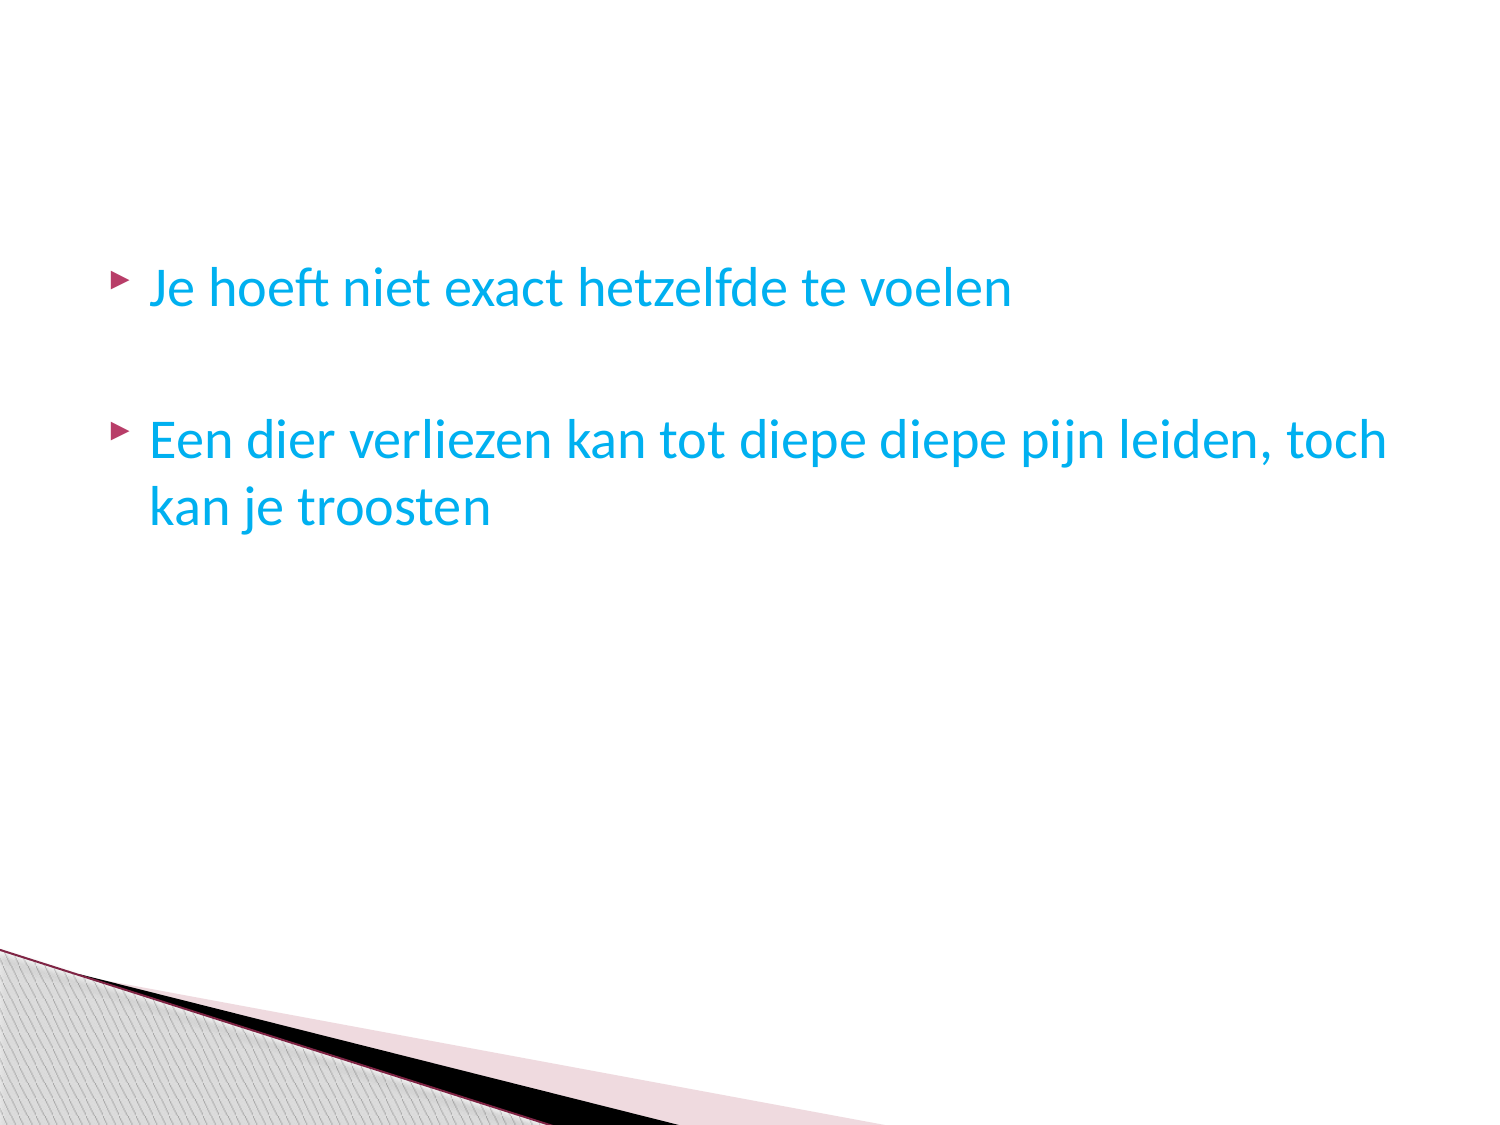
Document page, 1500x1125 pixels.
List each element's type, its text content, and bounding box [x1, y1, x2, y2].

list Je hoeft niet exact hetzelfde te voelen Een dier verliezen kan tot diepe diepe pijn leiden, toch kan je troosten [75, 243, 1425, 986]
